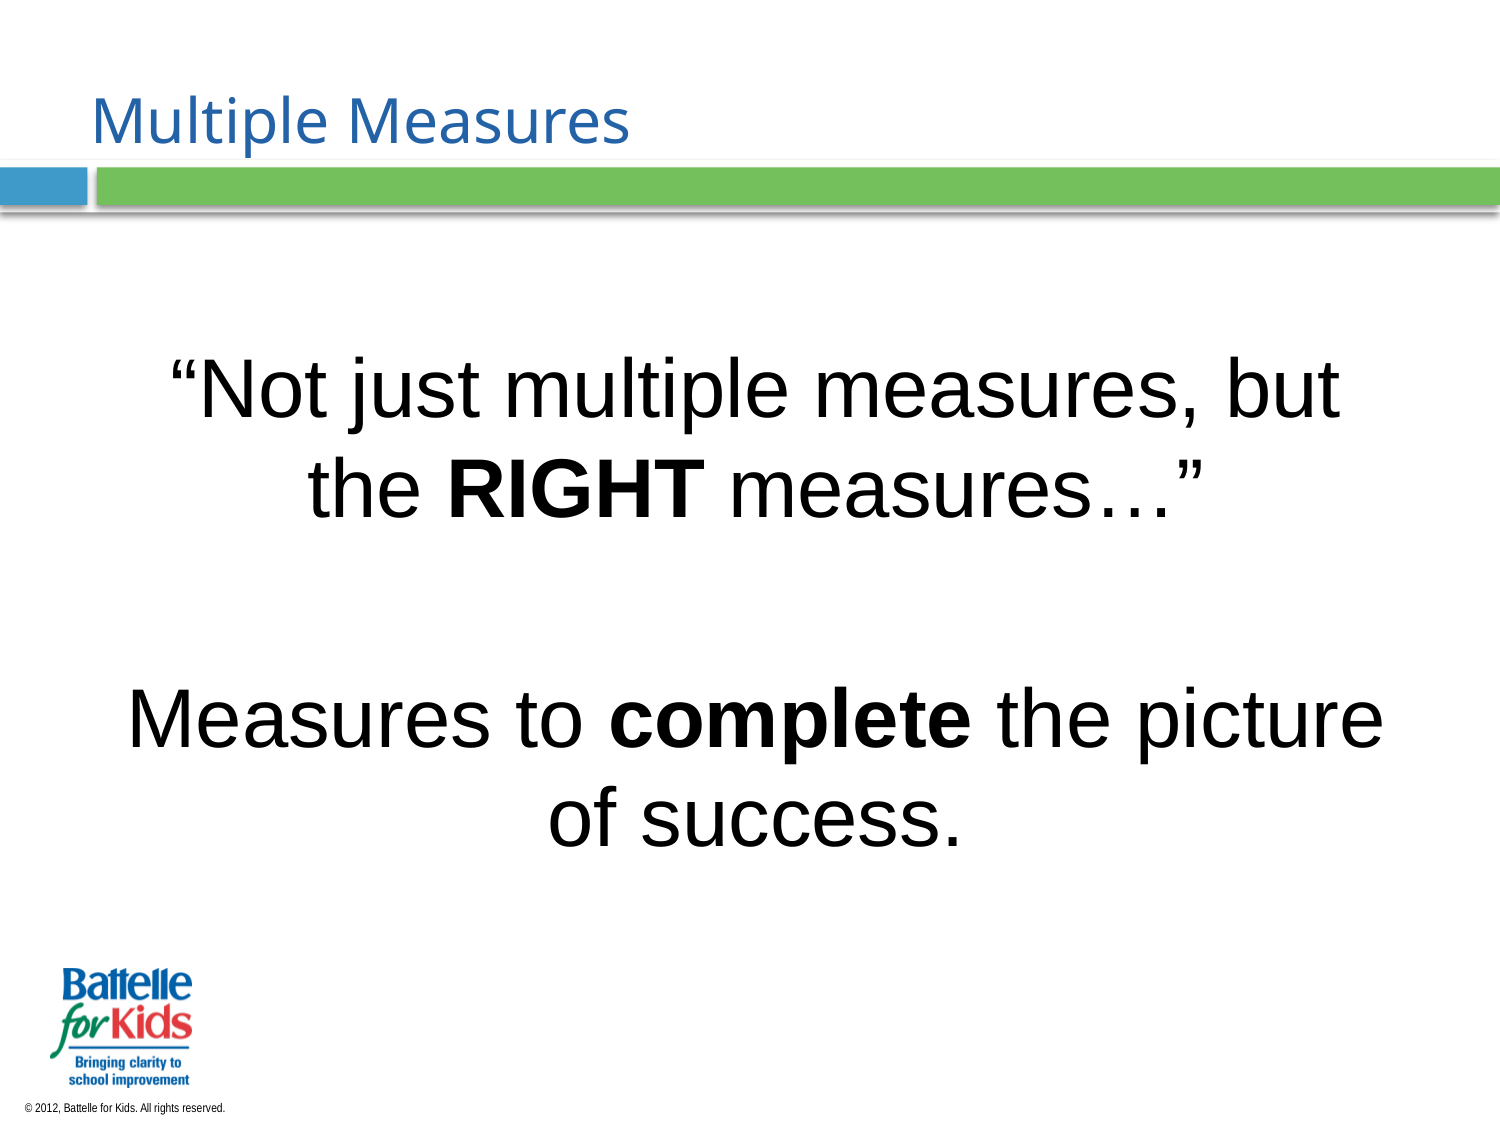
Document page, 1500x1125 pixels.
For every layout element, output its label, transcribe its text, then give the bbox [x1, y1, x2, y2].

list “Not just multiple measures, but the RIGHT measures…” Measures to complete the picture of success. [87, 212, 1426, 601]
title Multiple Measures [74, 37, 1413, 201]
picture [50, 968, 192, 1088]
